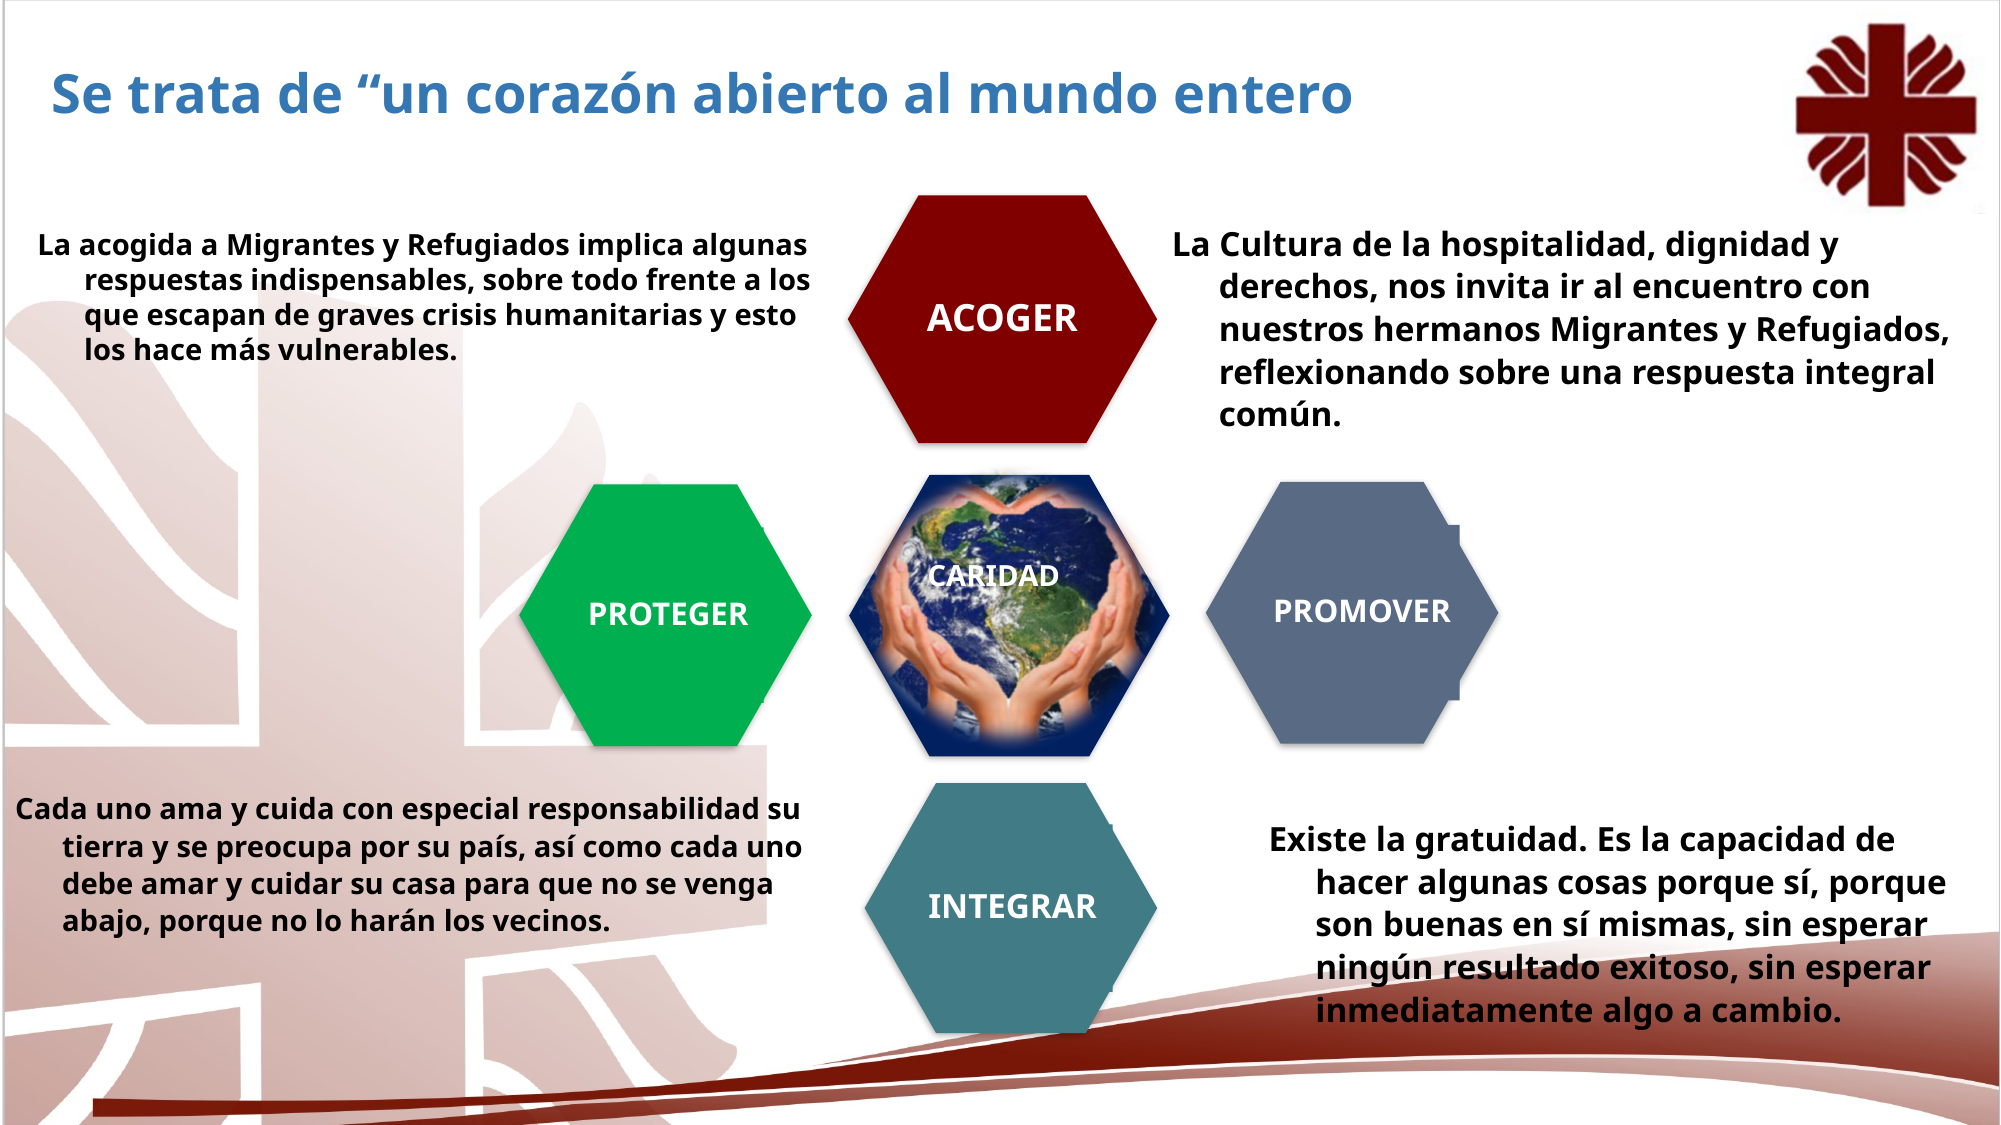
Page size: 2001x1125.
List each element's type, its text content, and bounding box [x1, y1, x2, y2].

text_box Existe la gratuidad. Es la capacidad de hacer algunas cosas porque sí, porque son buenas en sí mismas, sin esperar ningún resultado exitoso, sin esperar inmediatamente algo a cambio. [1253, 808, 1982, 1037]
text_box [864, 782, 1158, 1034]
picture [2, 0, 2000, 1125]
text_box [1205, 481, 1499, 744]
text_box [518, 483, 813, 747]
text_box La acogida a Migrantes y Refugiados implica algunas respuestas indispensables, sobre todo frente a los que escapan de graves crisis humanitarias y esto los hace más vulnerables. [22, 218, 833, 374]
text_box Se trata de “un corazón abierto al mundo entero [36, 51, 1424, 141]
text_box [847, 195, 1158, 444]
text_box [33, 546, 513, 598]
text_box La Cultura de la hospitalidad, dignidad y derechos, nos invita ir al encuentro con nuestros hermanos Migrantes y Refugiados, reflexionando sobre una respuesta integral común. [1163, 212, 2000, 441]
text_box Cada uno ama y cuida con especial responsabilidad su tierra y se preocupa por su país, así como cada uno debe amar y cuidar su casa para que no se venga abajo, porque no lo harán los vecinos. [0, 780, 865, 945]
